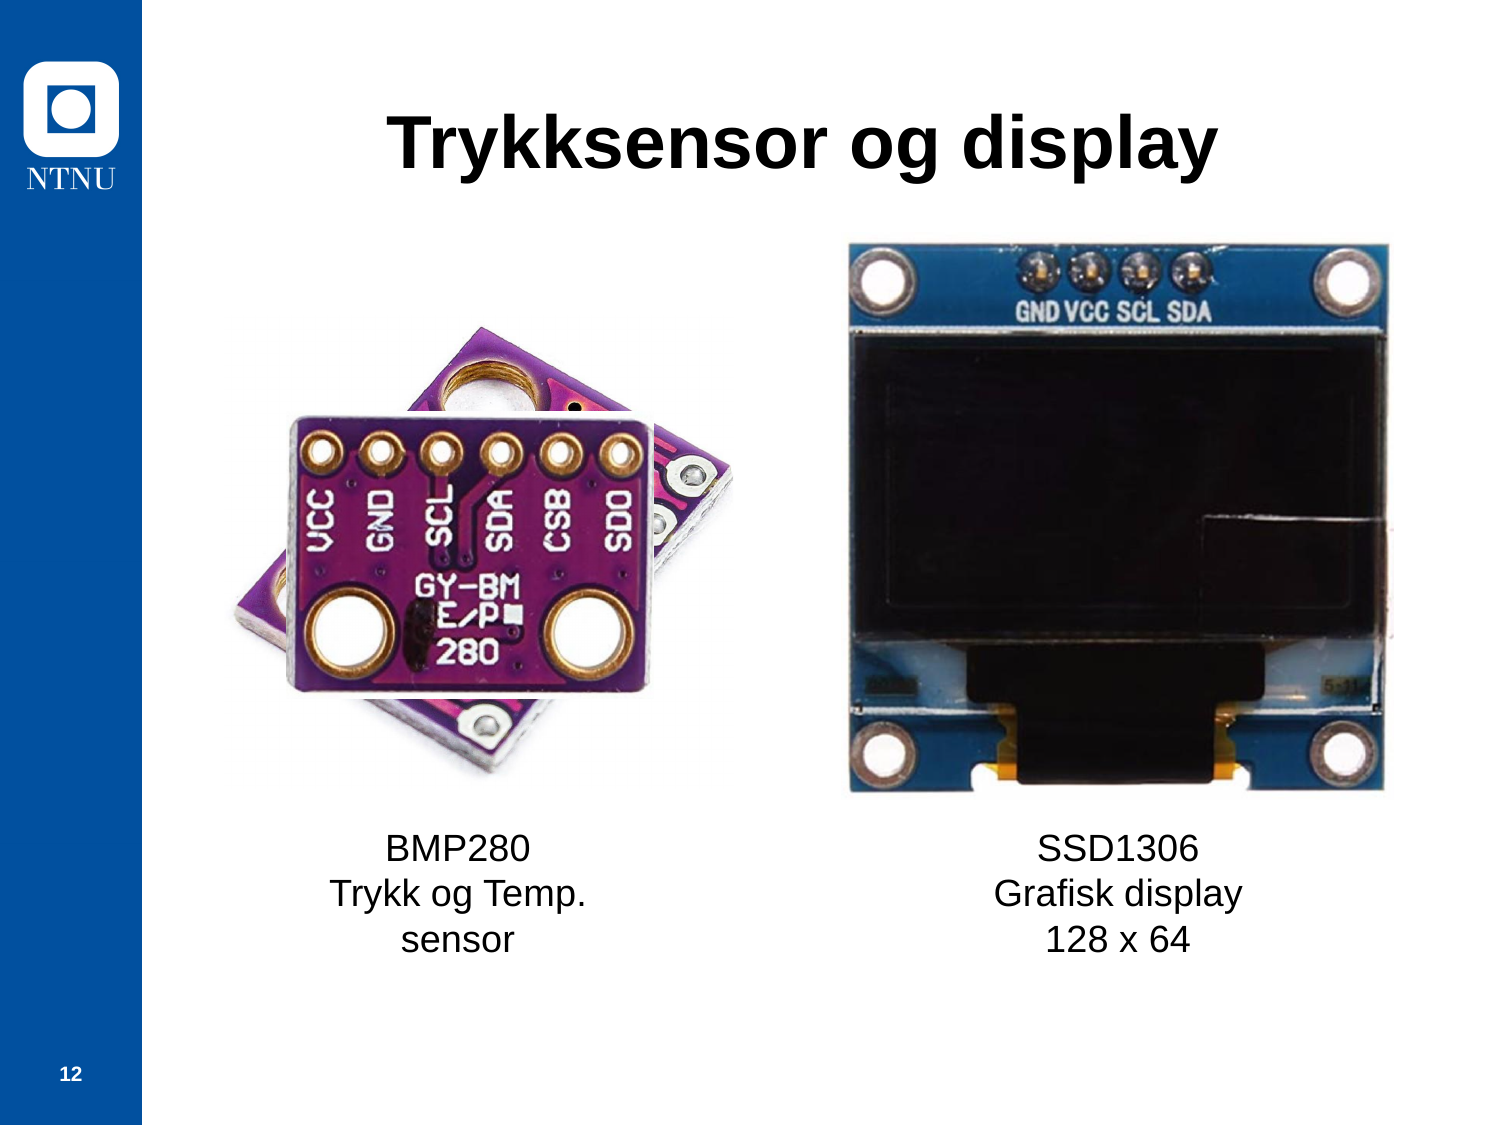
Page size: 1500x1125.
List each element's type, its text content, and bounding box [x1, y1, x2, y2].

picture [840, 232, 1394, 800]
text_box BMP280 Trykk og Temp. sensor [286, 815, 630, 971]
picture [0, 0, 142, 1125]
picture [224, 314, 734, 790]
list SSD1306 Grafisk display 128 x 64 [947, 815, 1290, 971]
title Trykksensor og display [195, 45, 1412, 233]
